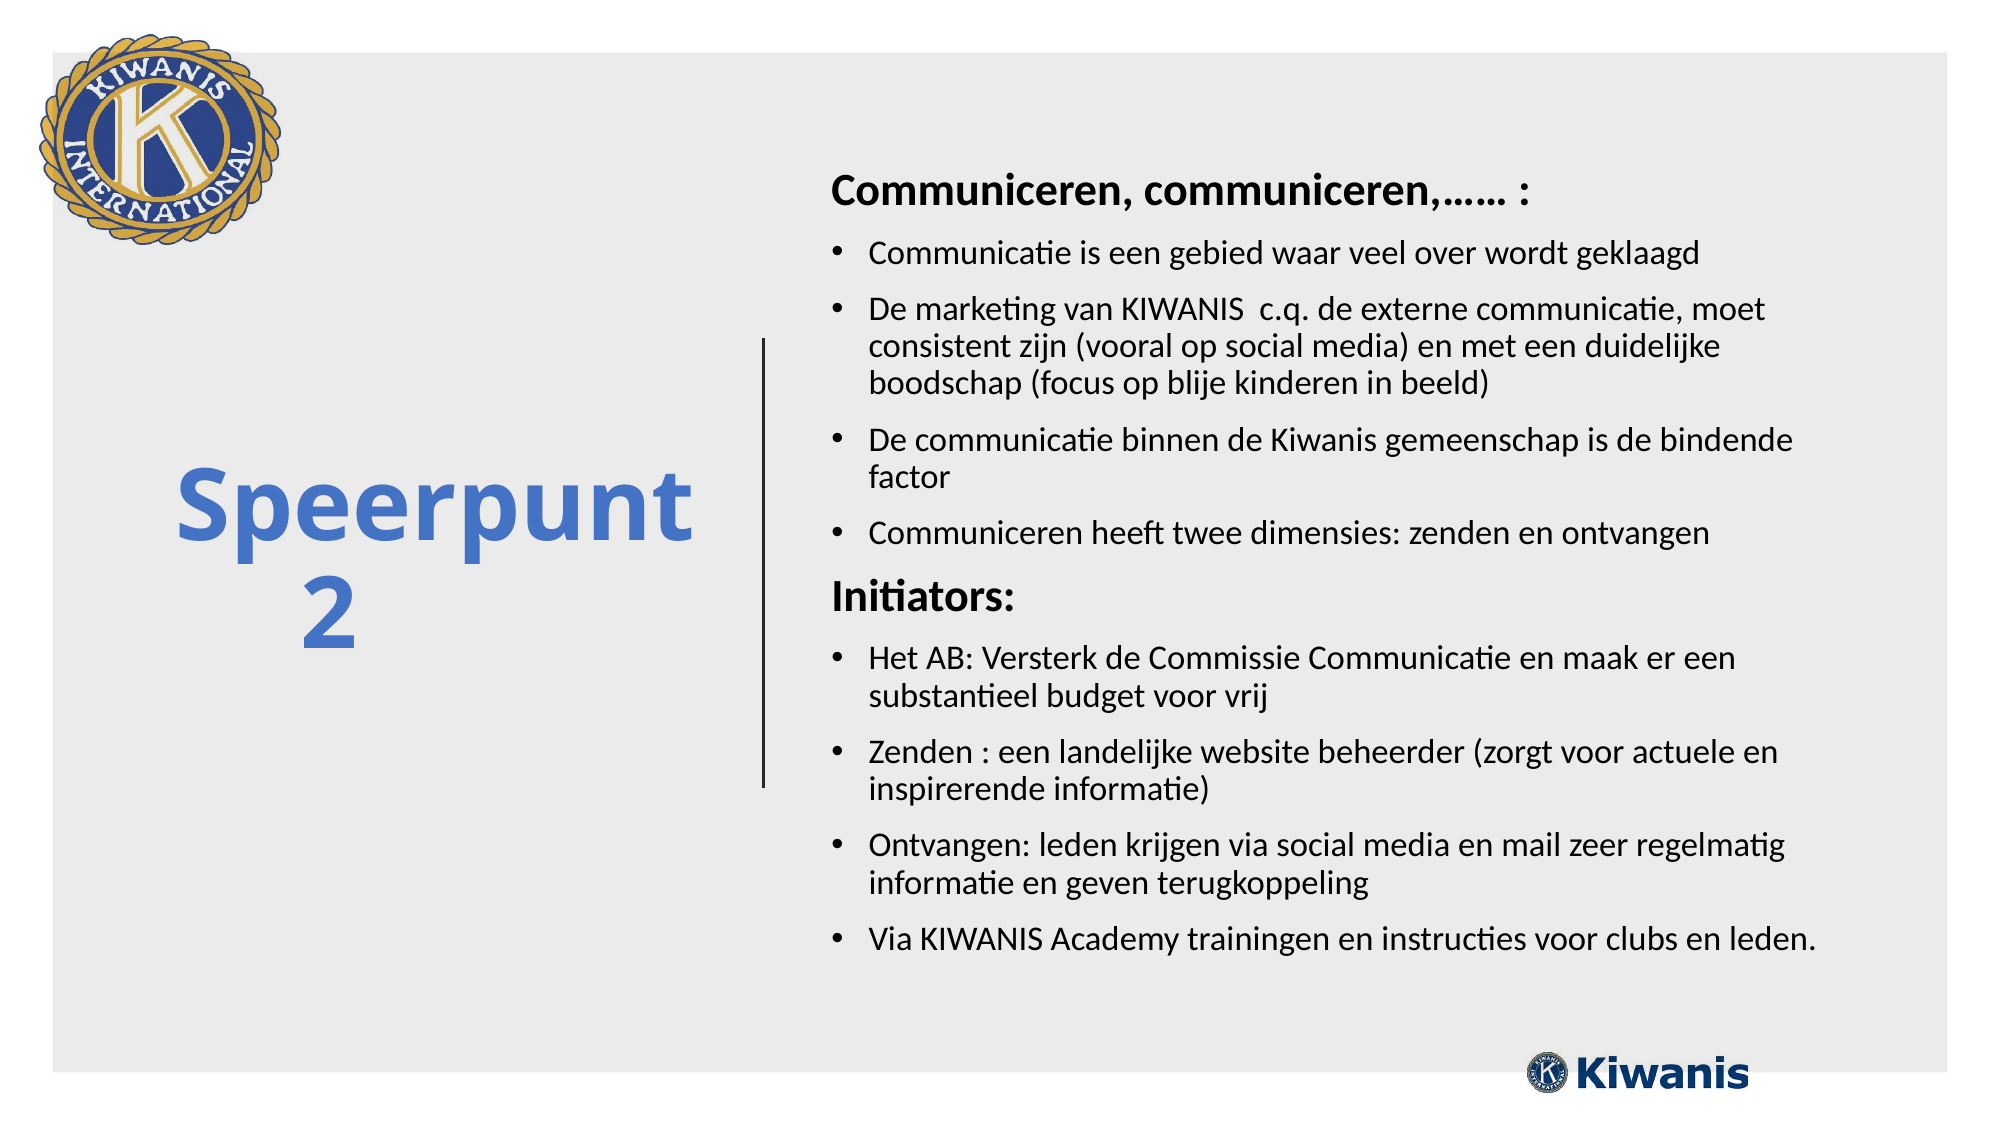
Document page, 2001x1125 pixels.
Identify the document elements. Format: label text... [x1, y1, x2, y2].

text_box [52, 51, 1948, 1073]
list Communiceren, communiceren,…… : Communicatie is een gebied waar veel over wordt geklaagd De marketing van KIWANIS c.q. de externe communicatie, moet consistent zijn (vooral op social media) en met een duidelijke boodschap (focus op blije kinderen in beeld) De communicatie binnen de Kiwanis gemeenschap is de bindende factor Communiceren heeft twee dimensies: zenden en ontvangen Initiators: Het AB: Versterk de Commissie Communicatie en maak er een substantieel budget voor vrij Zenden : een landelijke website beheerder (zorgt voor actuele en inspirerende informatie) Ontvangen: leden krijgen via social media en mail zeer regelmatig informatie en geven terugkoppeling Via KIWANIS Academy trainingen en instructies voor clubs en leden. [816, 158, 1863, 967]
picture [39, 34, 281, 245]
title Speerpunt 2 [137, 158, 711, 967]
picture [1527, 1073, 1748, 1093]
